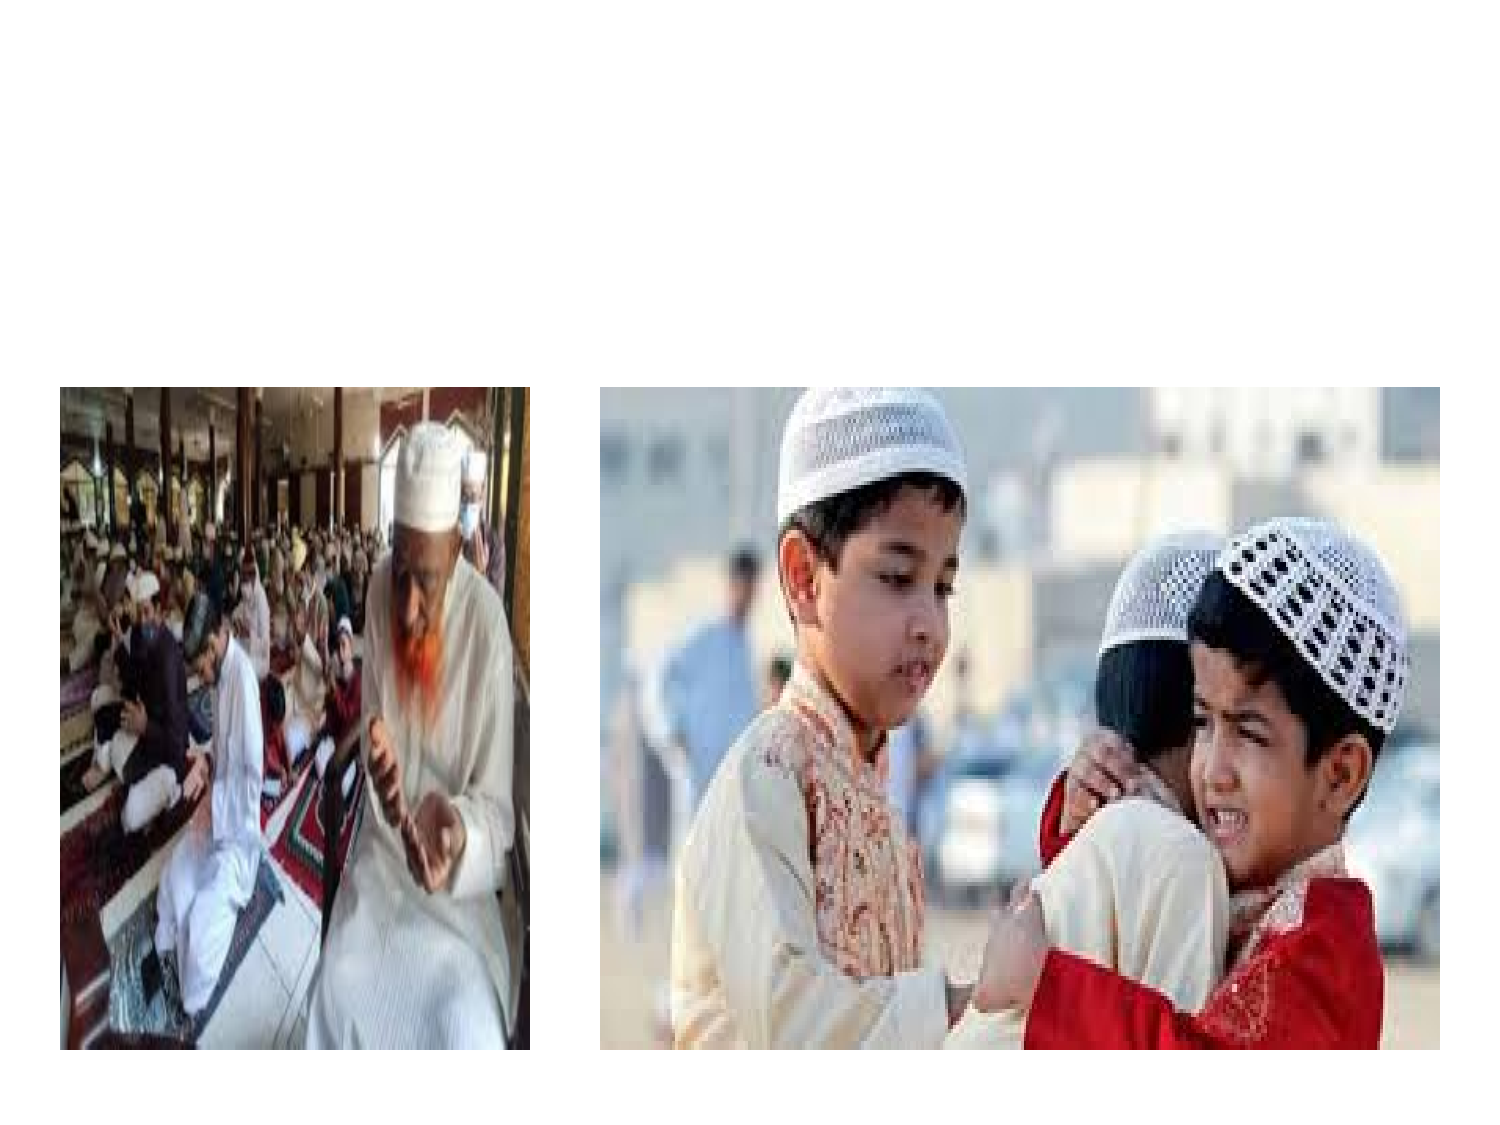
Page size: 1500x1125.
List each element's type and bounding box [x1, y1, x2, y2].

picture [59, 387, 530, 1051]
picture [599, 387, 1441, 1051]
